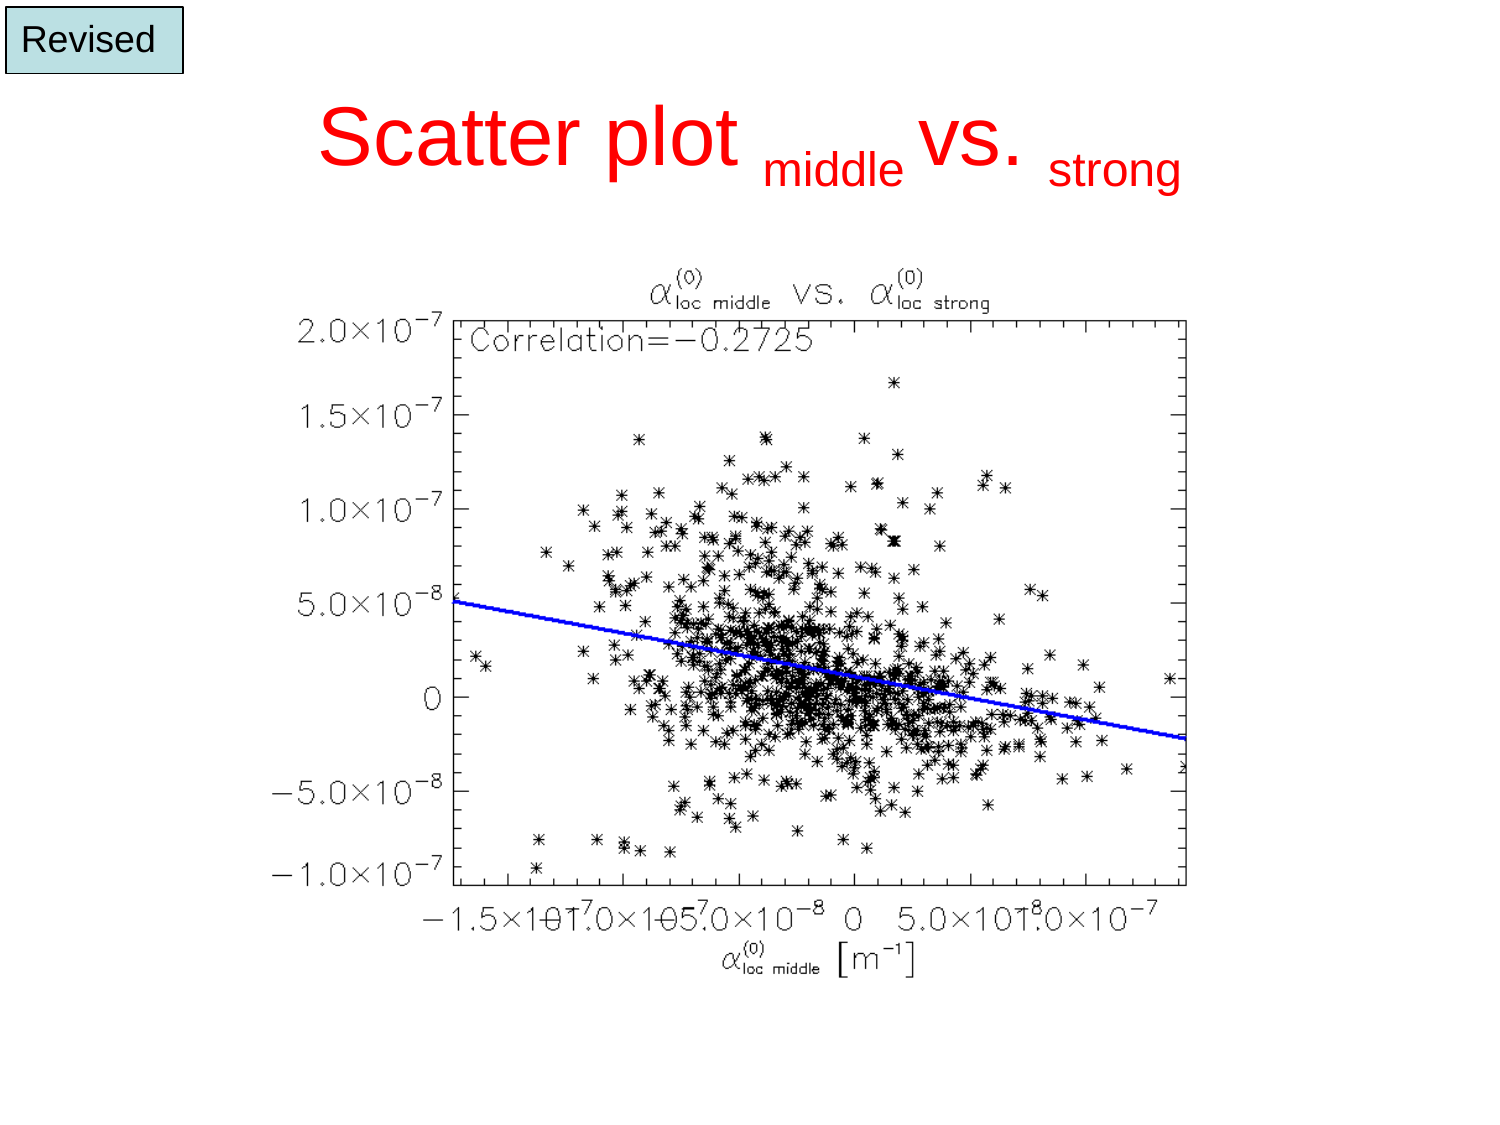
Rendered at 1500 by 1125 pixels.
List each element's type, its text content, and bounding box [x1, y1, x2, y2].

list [254, 262, 1246, 1006]
text_box Revised [5, 7, 183, 74]
